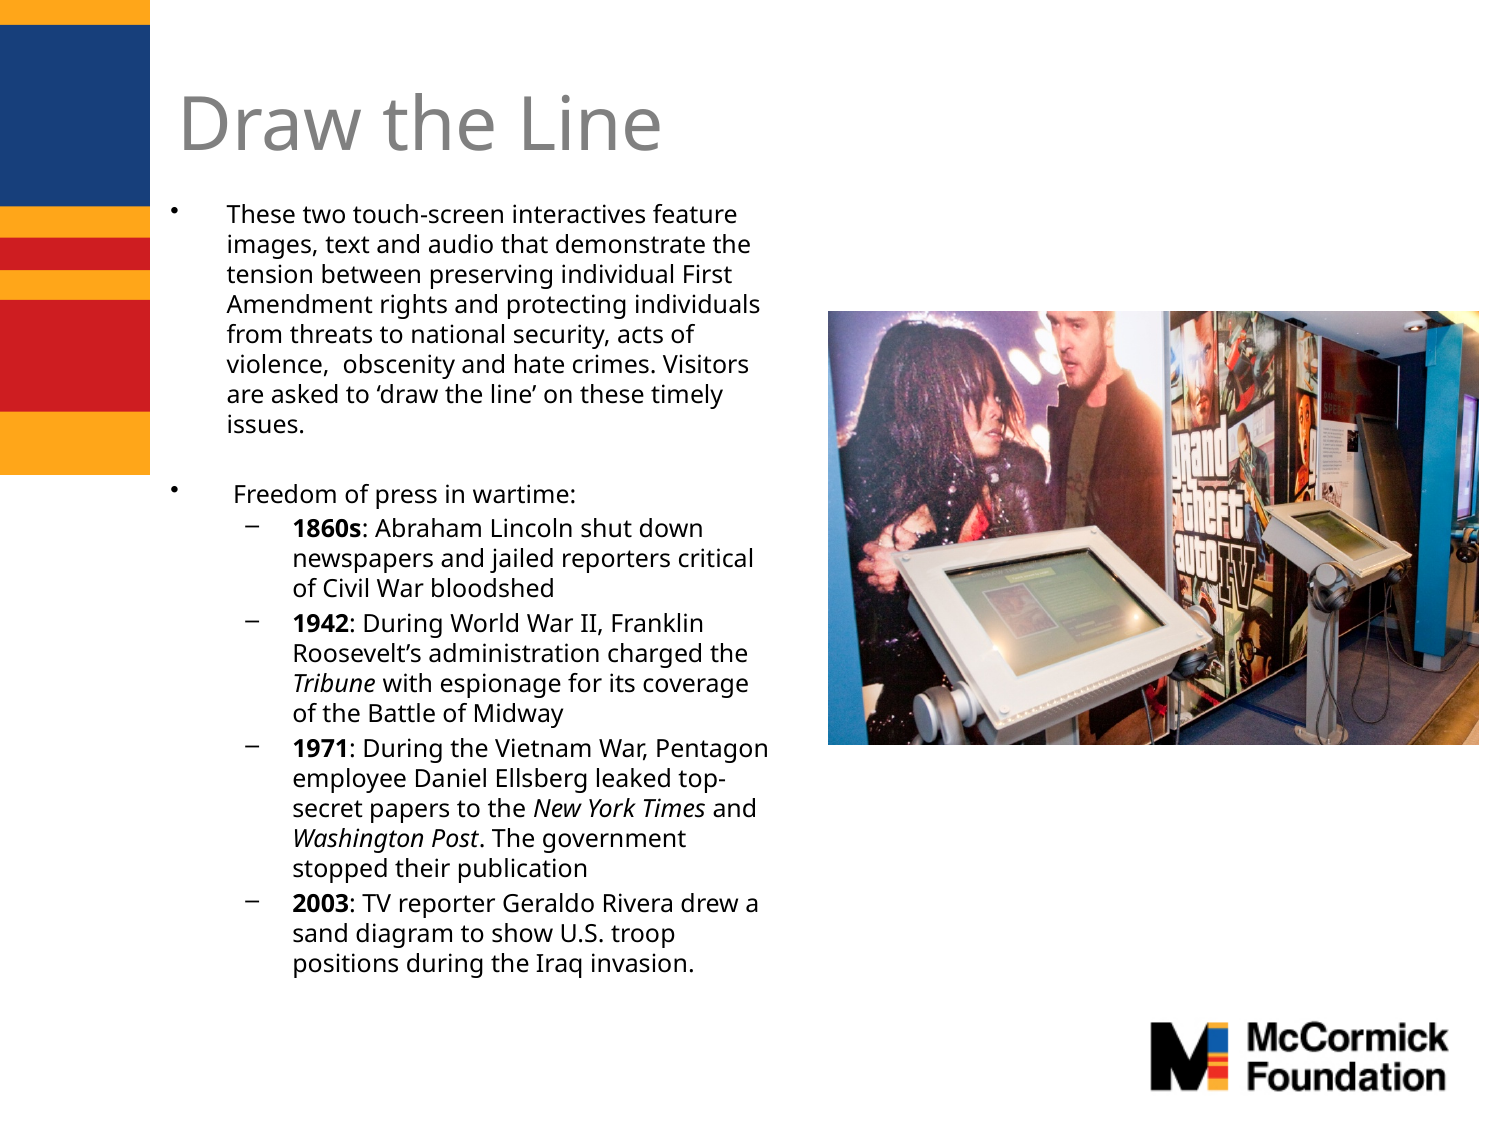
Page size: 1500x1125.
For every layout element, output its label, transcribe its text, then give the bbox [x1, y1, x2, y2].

picture [828, 311, 1479, 745]
list These two touch-screen interactives feature images, text and audio that demonstrate the tension between preserving individual First Amendment rights and protecting individuals from threats to national security, acts of violence, obscenity and hate crimes. Visitors are asked to ‘draw the line’ on these timely issues. Freedom of press in wartime: 1860s: Abraham Lincoln shut down newspapers and jailed reporters critical of Civil War bloodshed 1942: During World War II, Franklin Roosevelt’s administration charged the Tribune with espionage for its coverage of the Battle of Midway 1971: During the Vietnam War, Pentagon employee Daniel Ellsberg leaked top-secret papers to the New York Times and Washington Post. The government stopped their publication 2003: TV reporter Geraldo Rivera drew a sand diagram to show U.S. troop positions during the Iraq invasion. [155, 190, 788, 997]
picture [1150, 1017, 1449, 1100]
title Draw the Line [162, 26, 1451, 215]
